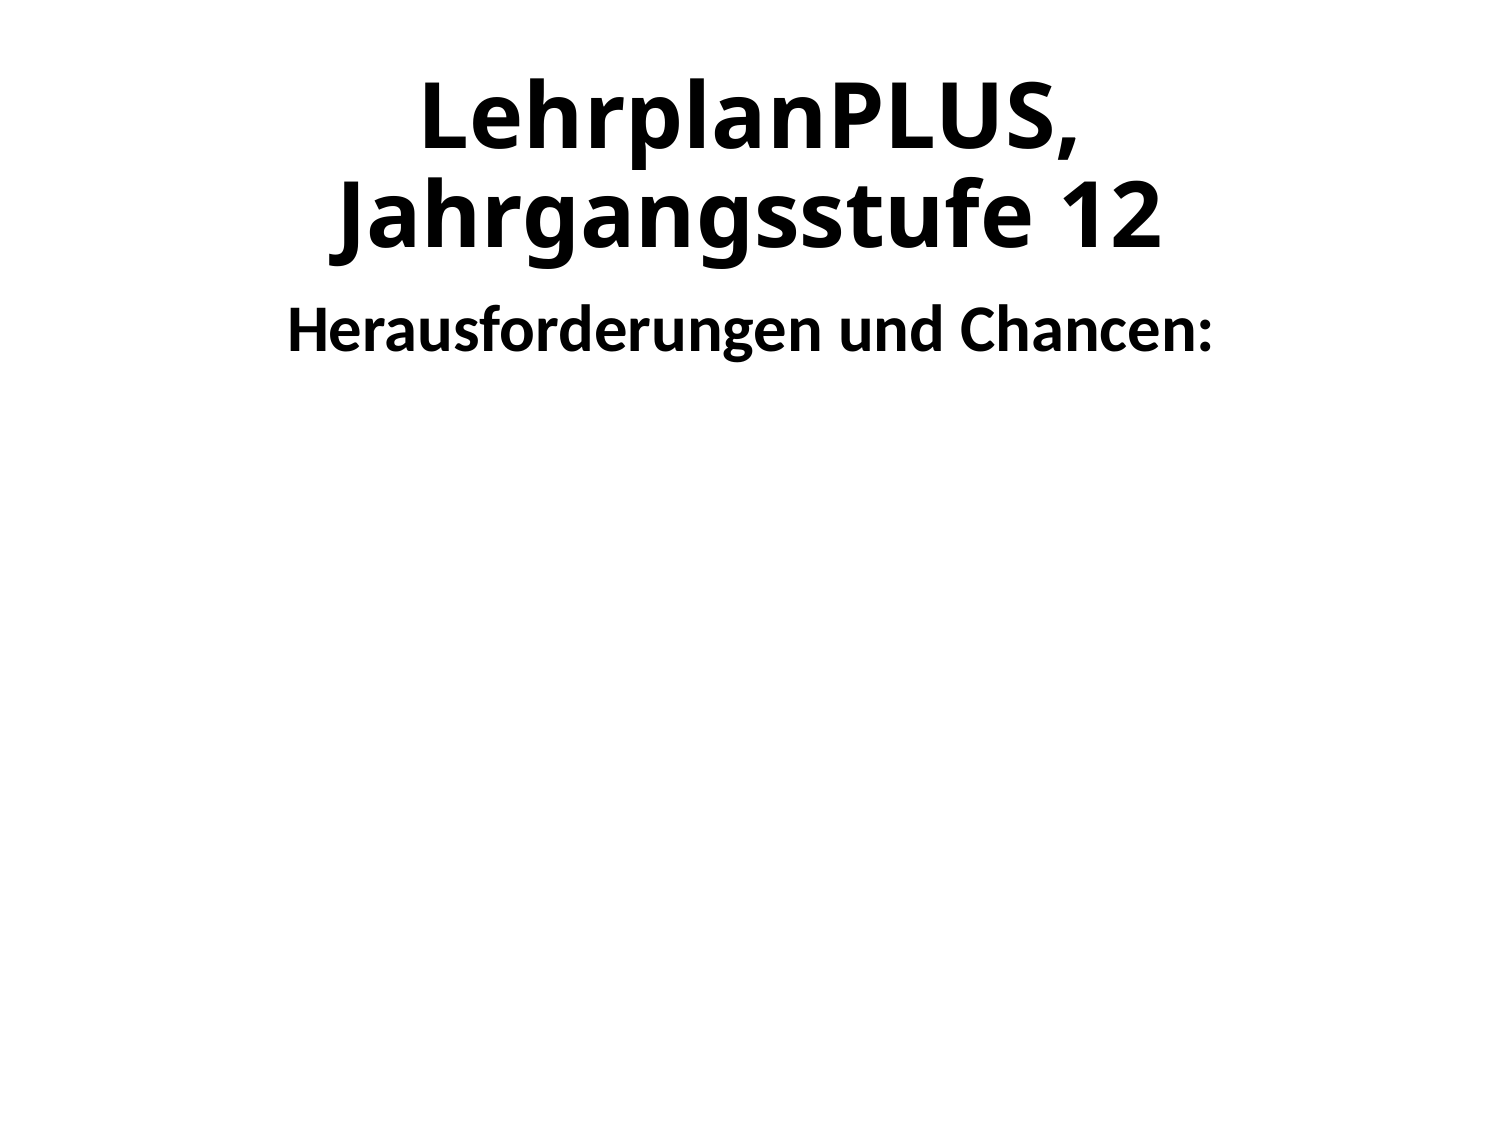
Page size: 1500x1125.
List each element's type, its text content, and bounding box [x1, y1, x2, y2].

text_box Herausforderungen und Chancen: [106, 277, 1397, 452]
title LehrplanPLUS, Jahrgangsstufe 12 [103, 59, 1397, 278]
